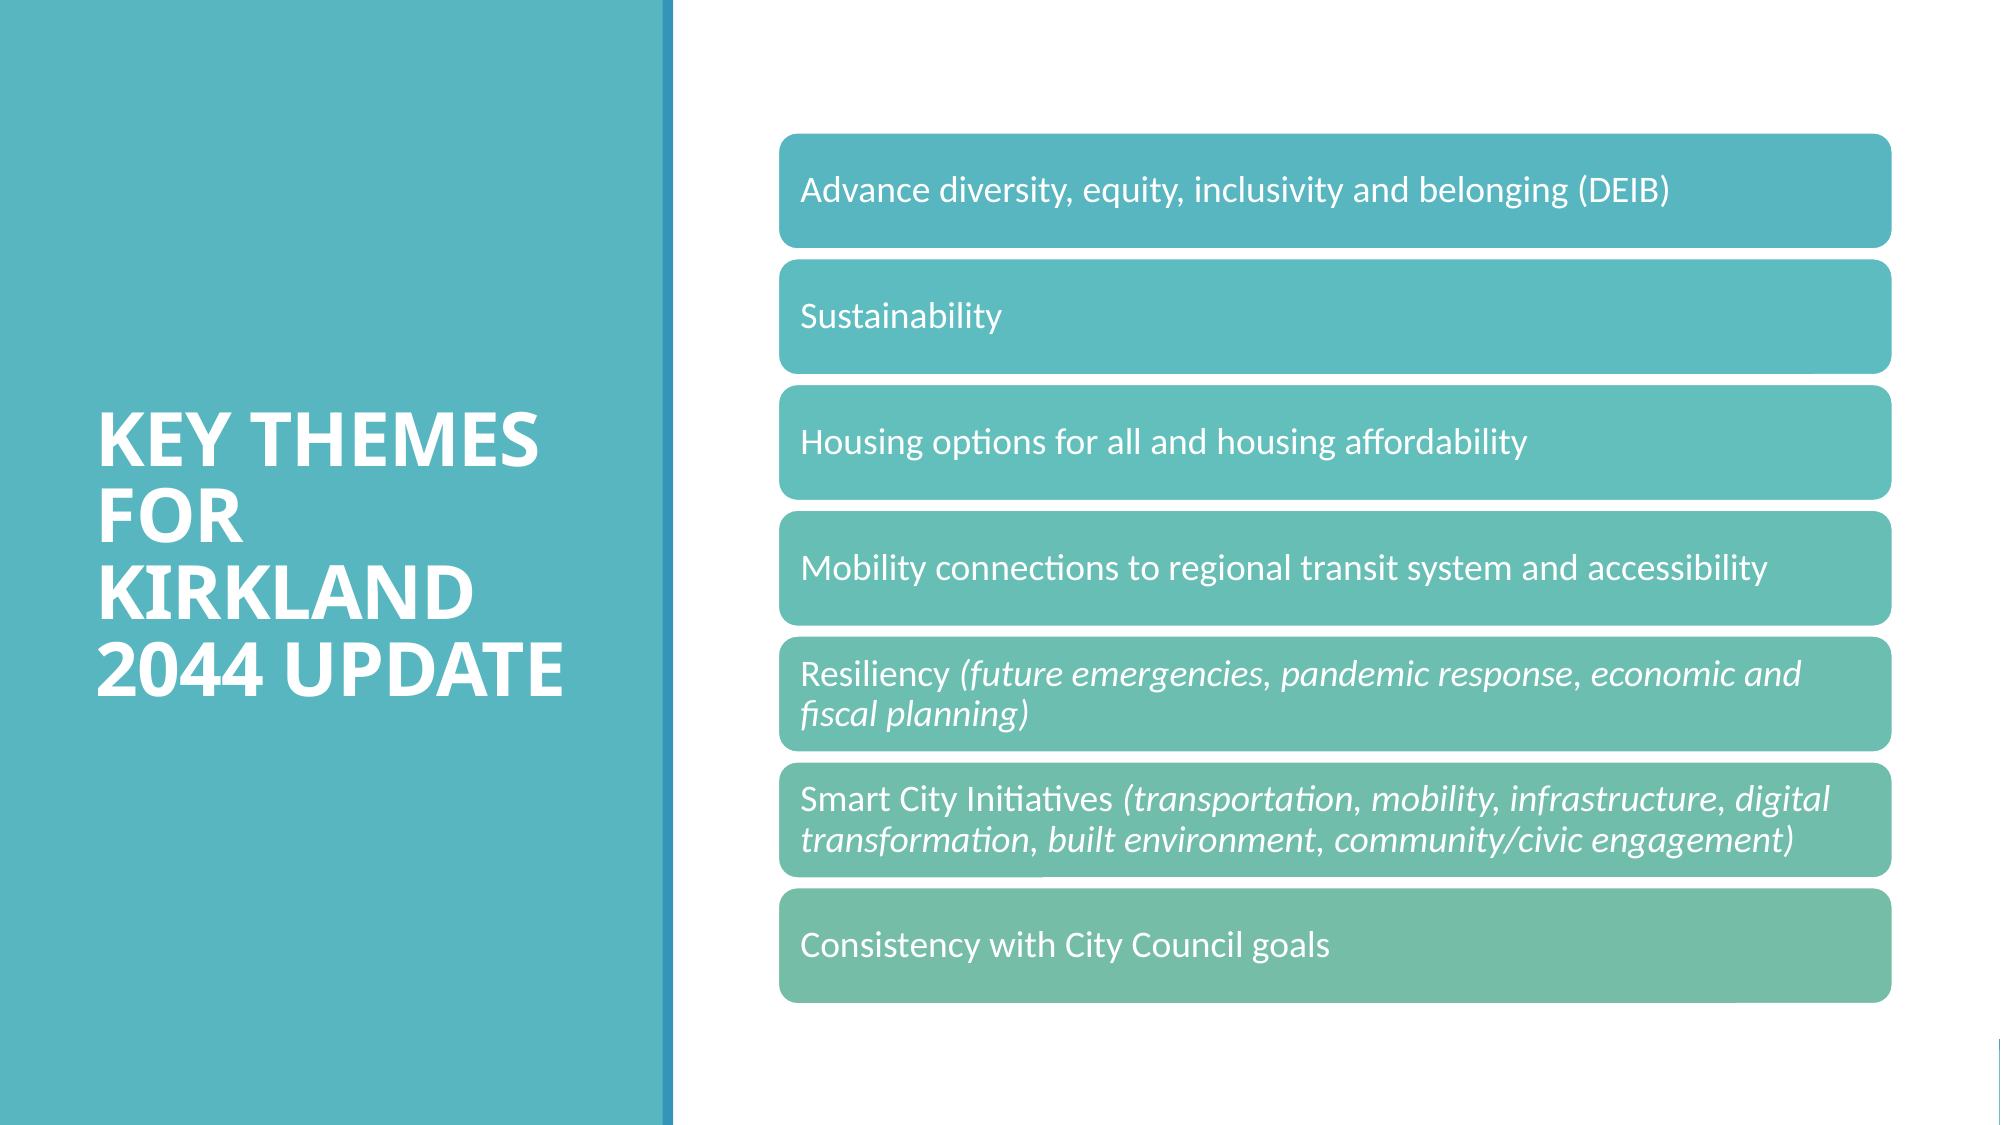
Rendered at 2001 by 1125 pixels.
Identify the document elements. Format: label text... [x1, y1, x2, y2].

text_box [0, 0, 661, 1125]
title KEY THEMES FOR KIRKLAND 2044 UPDATE [80, 84, 587, 1032]
text_box [661, 0, 674, 1125]
text_box [674, 0, 2000, 1125]
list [777, 104, 1894, 1033]
